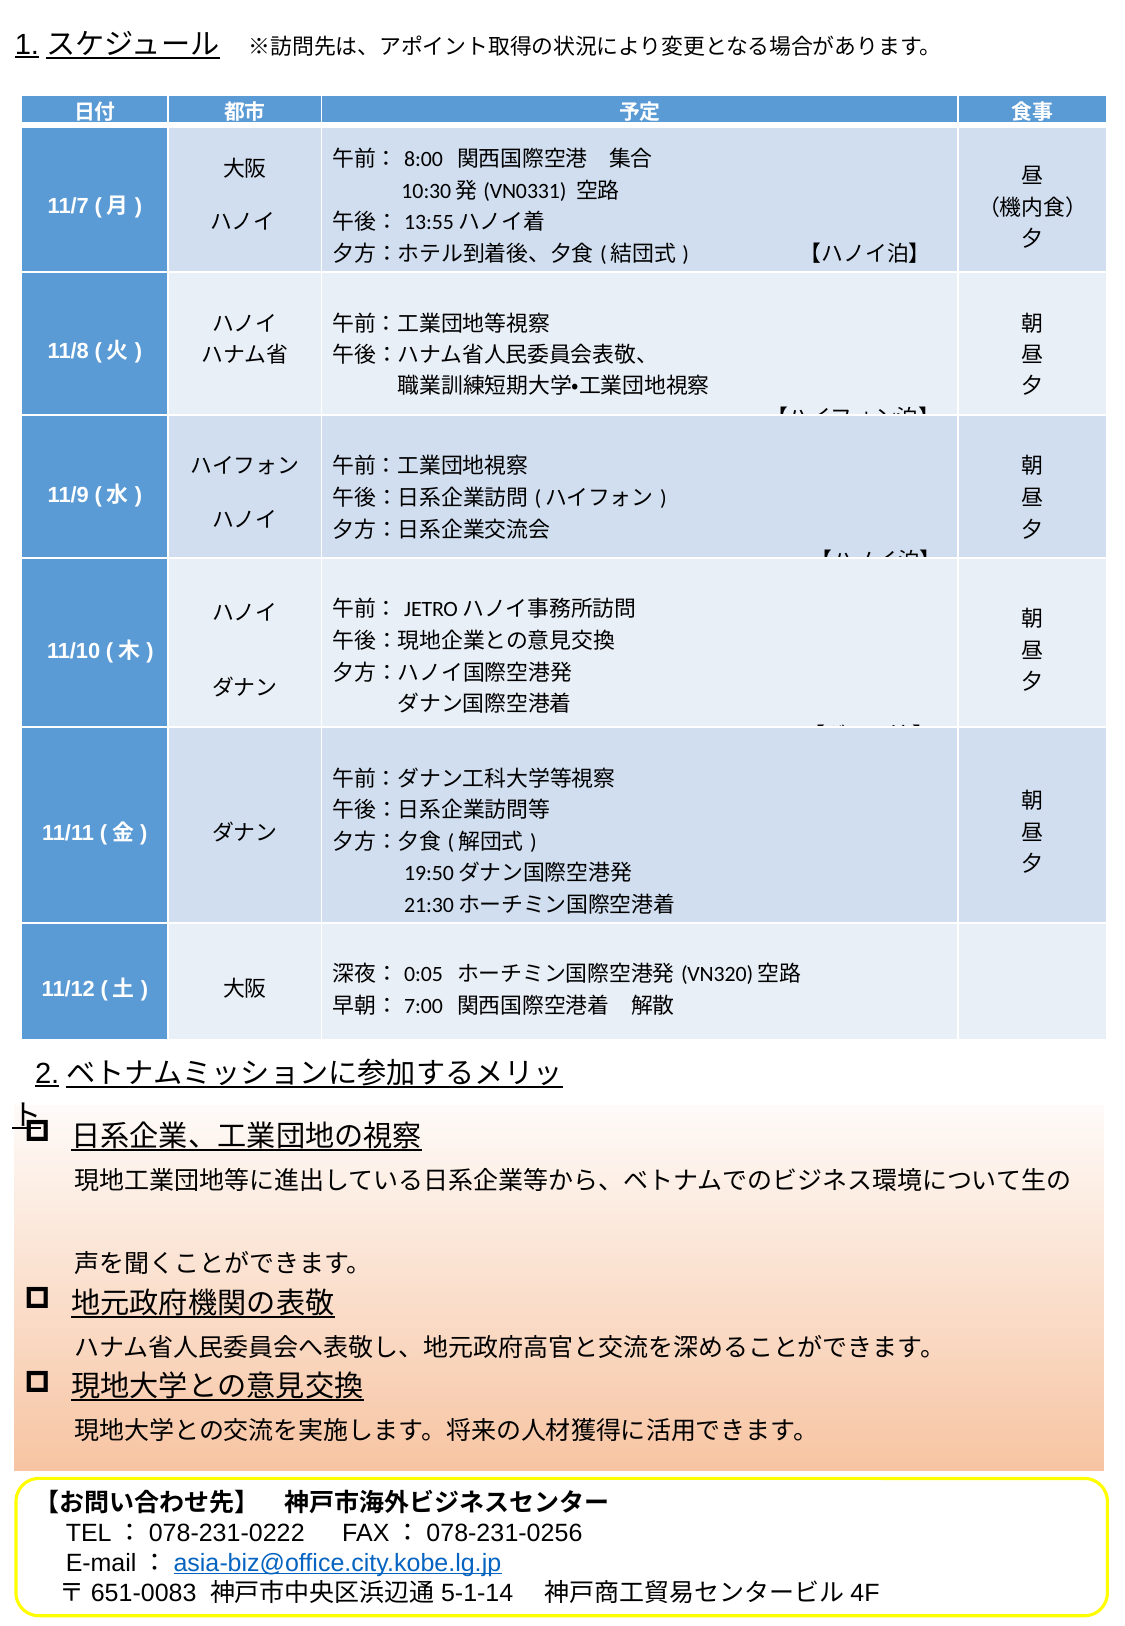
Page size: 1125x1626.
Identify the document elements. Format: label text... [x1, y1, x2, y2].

table_cell 午前：JETROハノイ事務所訪問 午後：現地企業との意見交換 夕方：ハノイ国際空港発 ダナン国際空港着 【ダナン泊】 [322, 559, 957, 726]
table_cell 11/8 (火) [22, 273, 167, 414]
table_cell 午前：工業団地等視察 午後：ハナム省人民委員会表敬、 職業訓練短期大学・工業団地視察 【ハイフォン泊】 [322, 273, 957, 414]
text_box 日系企業、工業団地の視察 現地工業団地等に進出している日系企業等から、ベトナムでのビジネス環境について生の 声を聞くことができます。 地元政府機関の表敬 ハナム省人民委員会へ表敬し、地元政府高官と交流を深めることができます。 現地大学との意見交換 現地大学との交流を実施します。将来の人材獲得に活用できます。 [11, 1102, 1107, 1474]
table_cell 11/10 (木) [22, 559, 167, 726]
table_cell 昼 （機内食） 夕 [959, 128, 1106, 271]
table_cell 午前：8:00 関西国際空港 集合 10:30発(VN0331) 空路 午後：13:55ハノイ着 夕方：ホテル到着後、夕食(結団式) 【ハノイ泊】 [322, 128, 957, 271]
table_cell 朝 昼 夕 [959, 416, 1106, 557]
table_cell 朝 昼 夕 [959, 728, 1106, 922]
table_cell 11/12 (土) [22, 924, 167, 1039]
table_cell ダナン [169, 728, 321, 922]
table_cell 11/7 (月) [22, 128, 167, 271]
table_cell ハノイ ダナン [169, 559, 321, 726]
table_cell 深夜：0:05 ホーチミン国際空港発(VN320)空路 早朝：7:00 関西国際空港着 解散 [322, 924, 957, 1039]
table_cell 大阪 ハノイ [169, 128, 321, 271]
table_header 食事 [959, 96, 1106, 122]
table_header 予定 [322, 96, 957, 122]
table_cell 午前：工業団地視察 午後：日系企業訪問(ハイフォン) 夕方：日系企業交流会 【ハノイ泊】 [322, 416, 957, 557]
text_box 【お問い合わせ先】 神戸市海外ビジネスセンター TEL：078-231-0222 FAX：078-231-0256 E-mail：asia-biz@office.city.kobe.lg.jp 〒651-0083 神戸市中央区浜辺通5-1-14 神戸商工貿易センタービル4F [15, 1478, 1108, 1616]
table_cell 朝 昼 夕 [959, 273, 1106, 414]
text_box 1.スケジュール ※訪問先は、アポイント取得の状況により変更となる場合があります。 [0, 18, 1082, 68]
table_header 都市 [169, 96, 321, 122]
text_box 2.ベトナムミッションに参加するメリット [0, 1039, 585, 1097]
table_cell 朝 昼 夕 [959, 559, 1106, 726]
table_cell [959, 924, 1106, 1039]
table_cell 午前：ダナン工科大学等視察 午後：日系企業訪問等 夕方：夕食(解団式) 19:50ダナン国際空港発 21:30ホーチミン国際空港着 [322, 728, 957, 922]
table_cell 11/9 (水) [22, 416, 167, 557]
table_header 日付 [22, 96, 167, 122]
table_cell 大阪 [169, 924, 321, 1039]
table_cell 11/11 (金) [22, 728, 167, 922]
table_cell ハノイ ハナム省 [169, 273, 321, 414]
table_cell ハイフォン ハノイ [169, 416, 321, 557]
